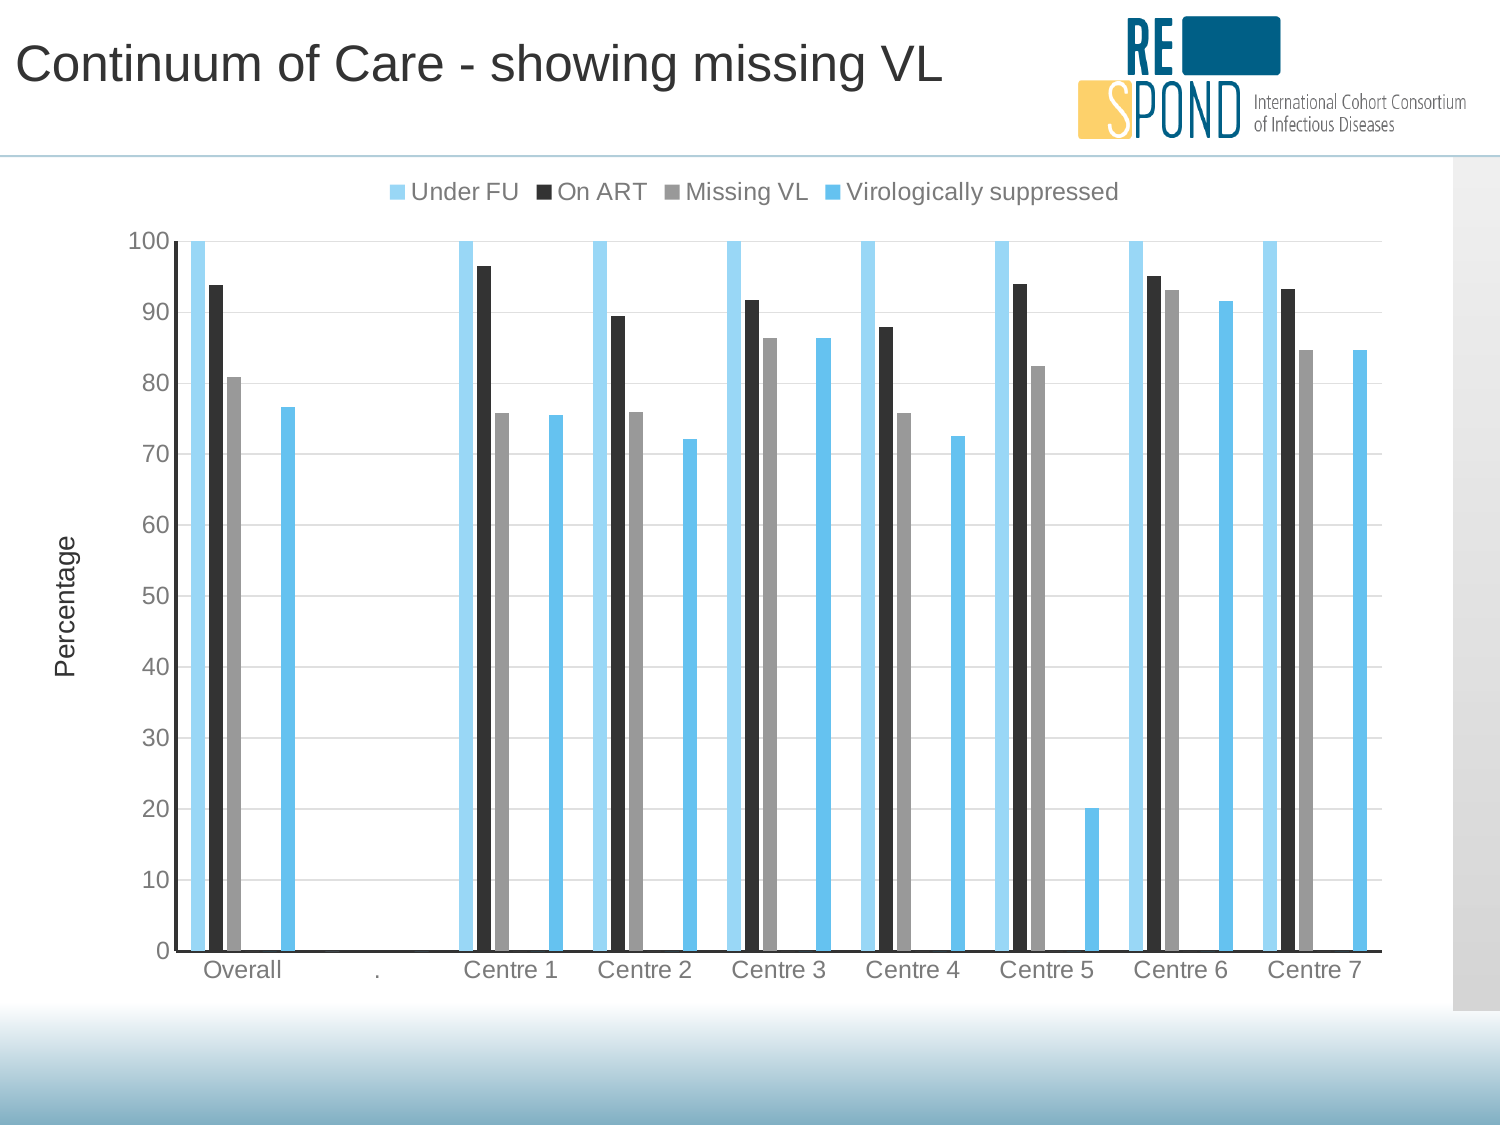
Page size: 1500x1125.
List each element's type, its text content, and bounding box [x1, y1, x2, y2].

chart [101, 161, 1409, 1001]
text_box Percentage [38, 496, 88, 694]
title Continuum of Care - showing missing VL [0, 29, 1125, 147]
picture [1059, 8, 1473, 146]
